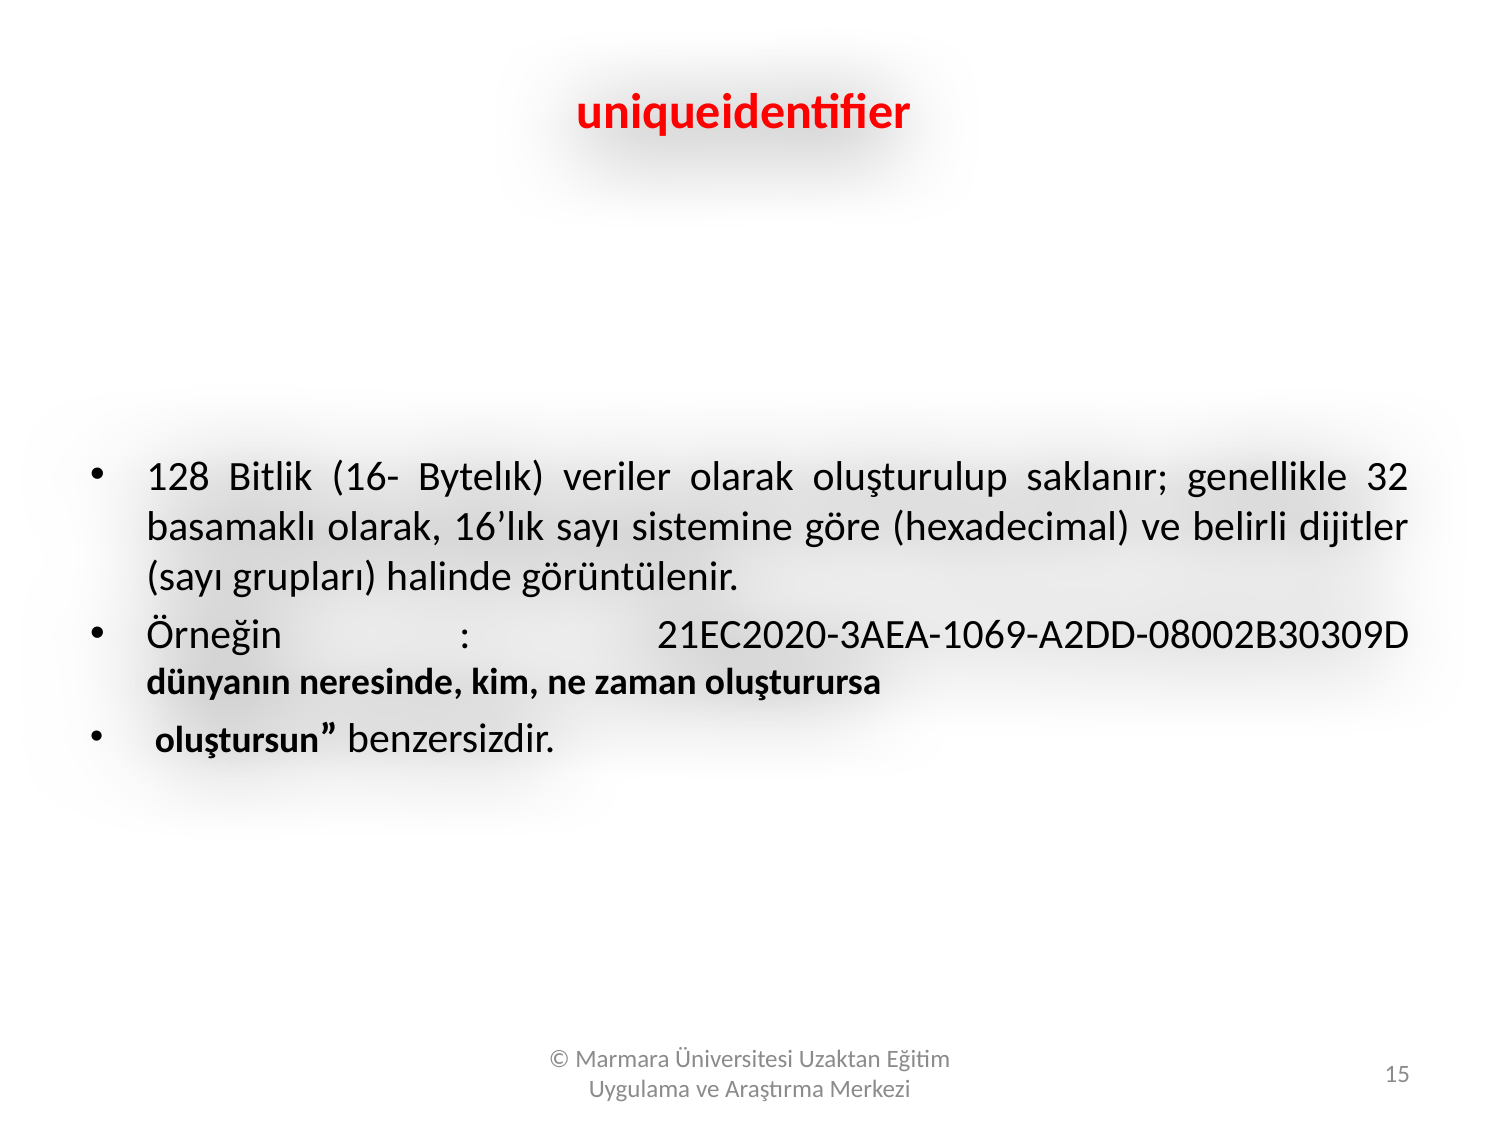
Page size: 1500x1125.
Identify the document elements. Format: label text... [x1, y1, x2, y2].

footer © Marmara Üniversitesi Uzaktan Eğitim Uygulama ve Araştırma Merkezi [512, 1042, 988, 1103]
list 128 Bitlik (16- Bytelık) veriler olarak oluşturulup saklanır; genellikle 32 basamaklı olarak, 16’lık sayı sistemine göre (hexadecimal) ve belirli dijitler (sayı grupları) halinde görüntülenir. Örneğin : 21EC2020-3AEA-1069-A2DD-08002B30309D dünyanın neresinde, kim, ne zaman oluşturursa oluştursun” benzersizdir. [75, 262, 1425, 1005]
title uniqueidentifier [75, 45, 1425, 218]
slide_number 15 [1074, 1042, 1425, 1103]
